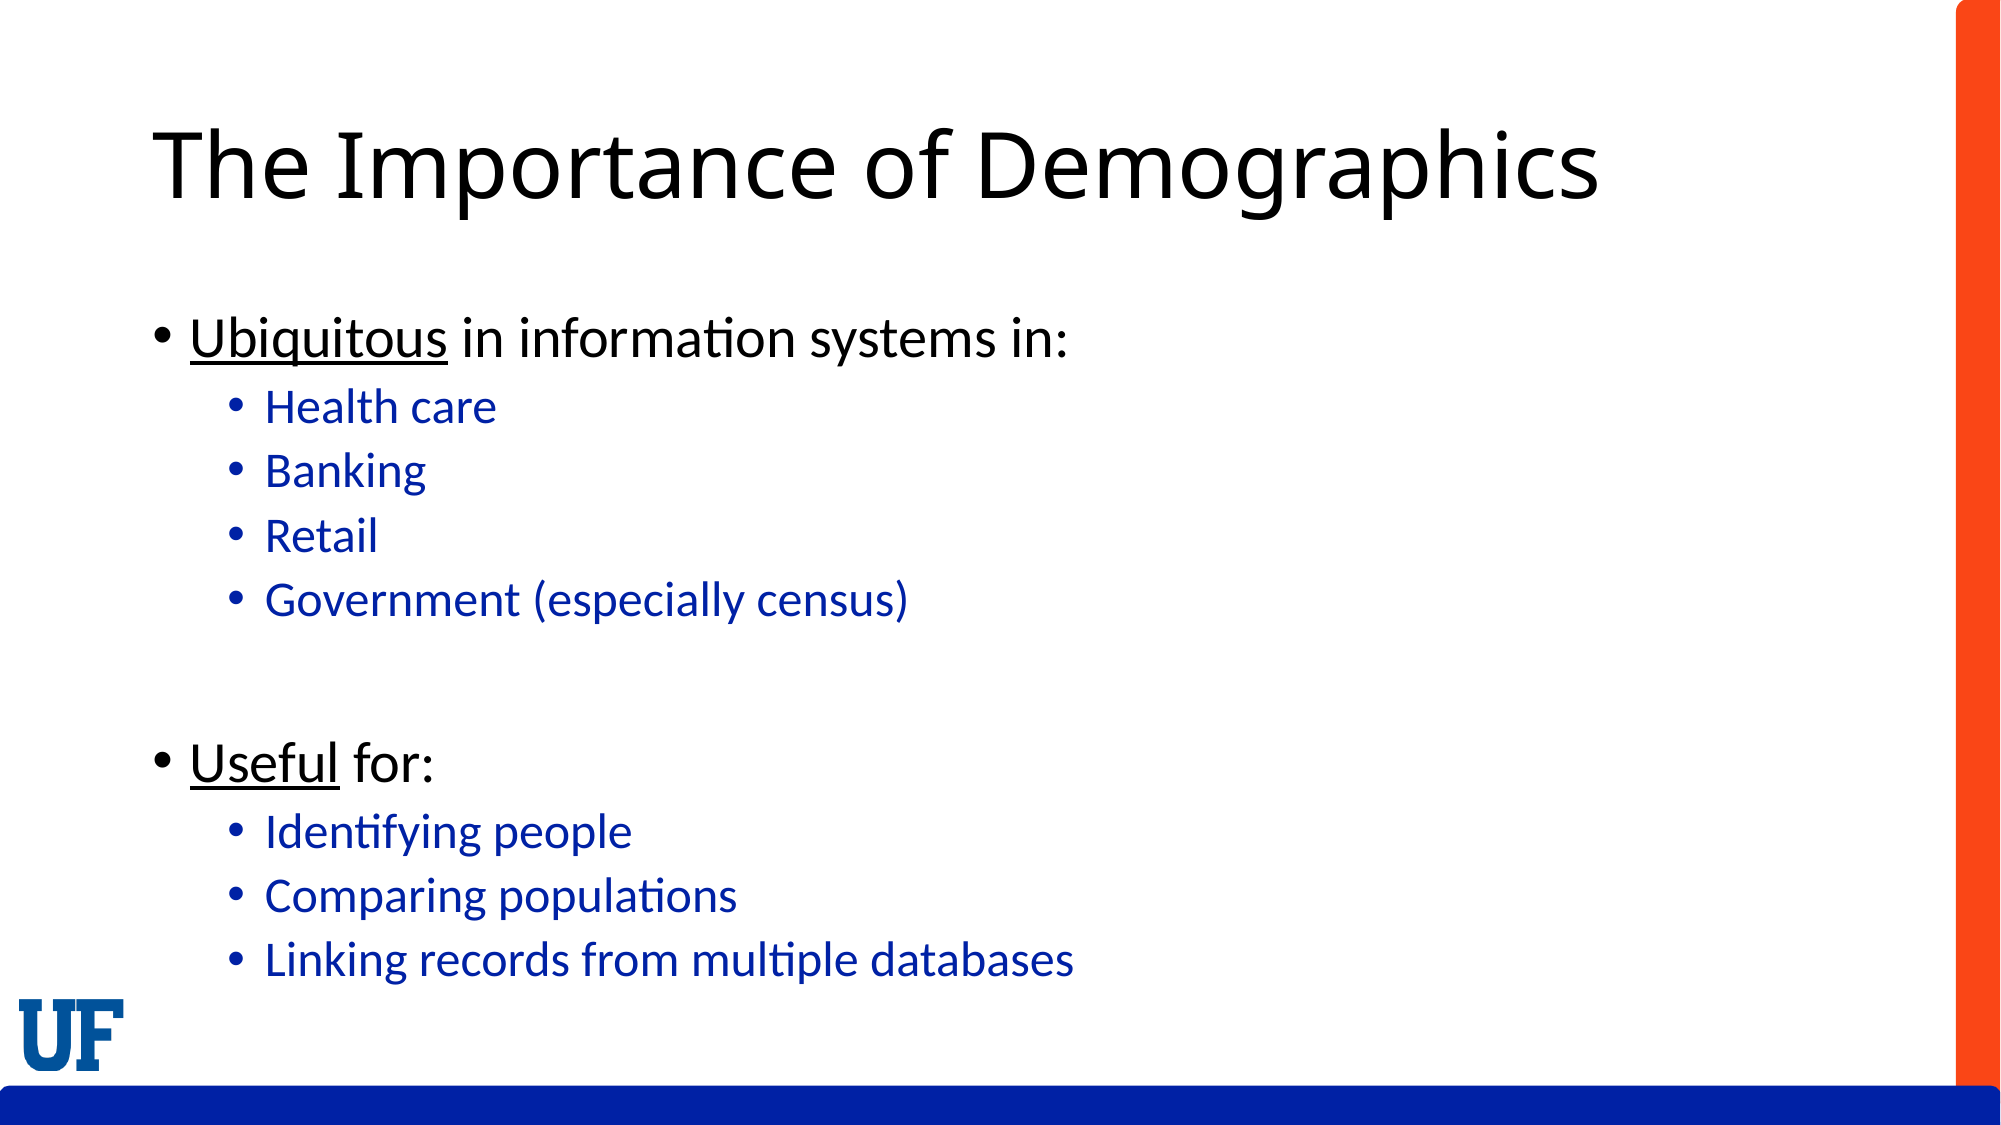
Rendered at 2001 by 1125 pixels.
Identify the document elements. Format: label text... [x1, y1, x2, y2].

list Ubiquitous in information systems in: Health care Banking Retail Government (especially census) Useful for: Identifying people Comparing populations Linking records from multiple databases [137, 299, 1863, 1014]
title The Importance of Demographics [137, 59, 1863, 278]
